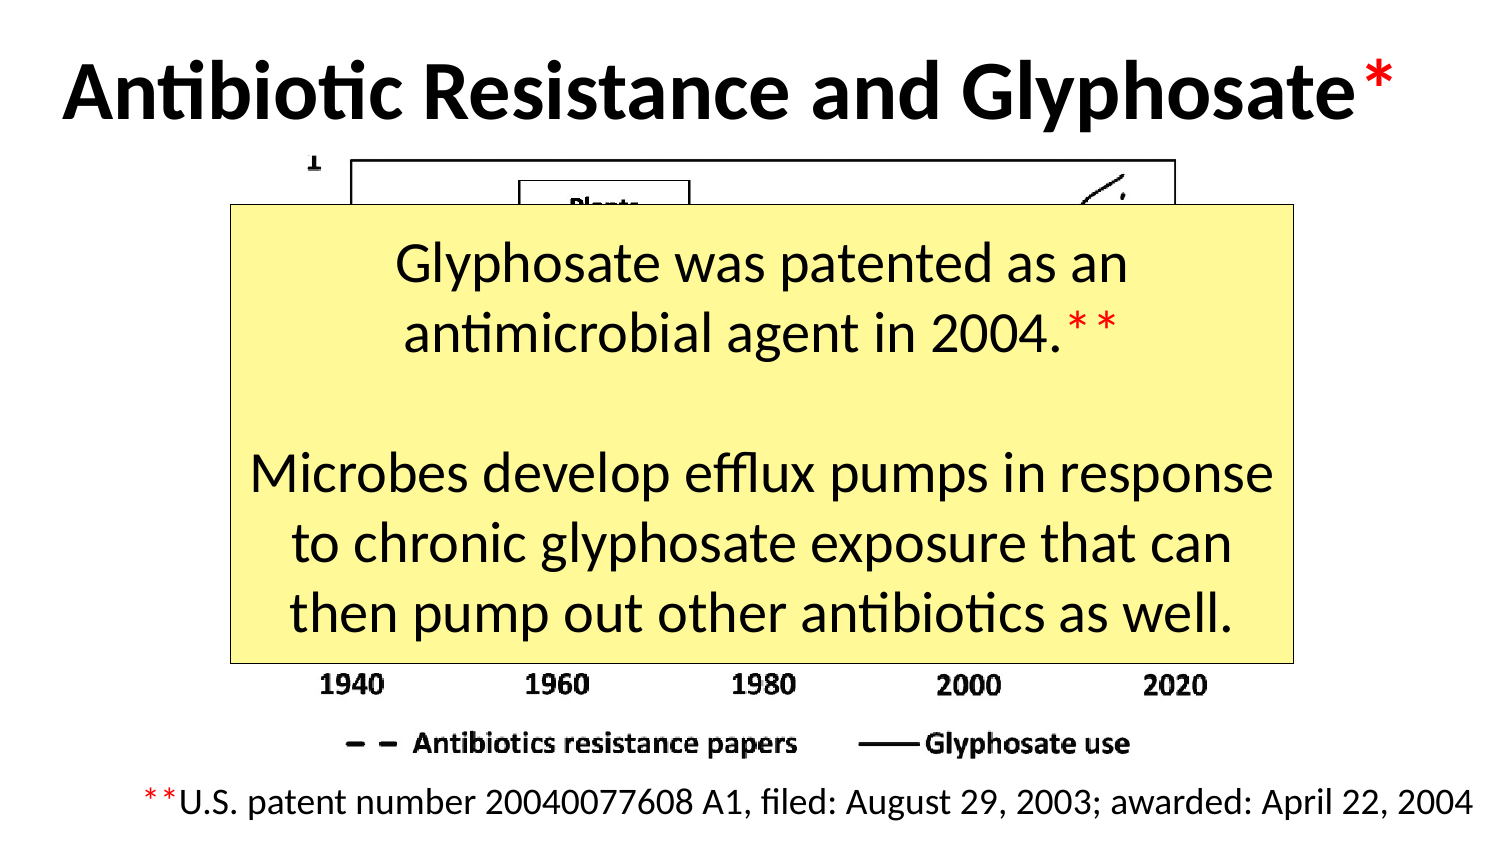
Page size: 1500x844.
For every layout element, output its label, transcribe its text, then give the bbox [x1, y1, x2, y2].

text_box **U.S. patent number 20040077608 A1, filed: August 29, 2003; awarded: April 22, 2004 [126, 770, 1490, 830]
title Antibiotic Resistance and Glyphosate* [37, 15, 1425, 85]
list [0, 86, 1500, 760]
